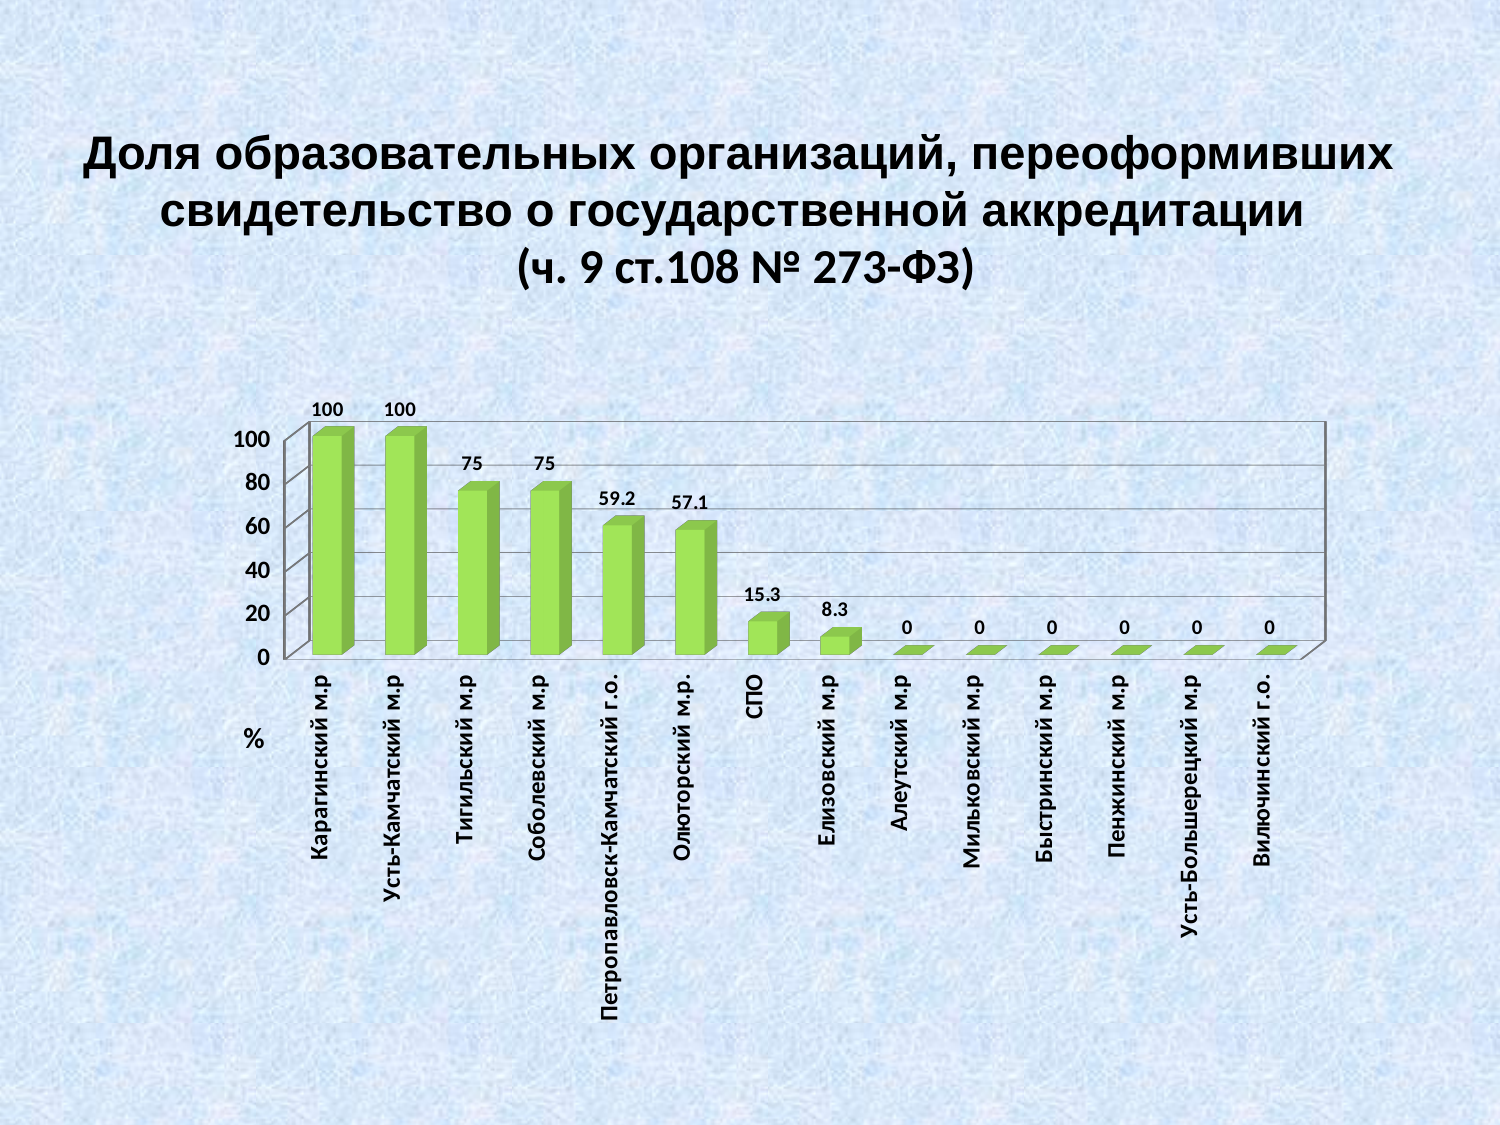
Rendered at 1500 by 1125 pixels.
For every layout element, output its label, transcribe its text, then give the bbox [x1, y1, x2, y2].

chart [194, 337, 1365, 1036]
title Доля образовательных организаций, переоформивших свидетельство о государственной аккредитации (ч. 9 ст.108 № 273-ФЗ) [64, 90, 1427, 327]
picture [0, 0, 1500, 1125]
